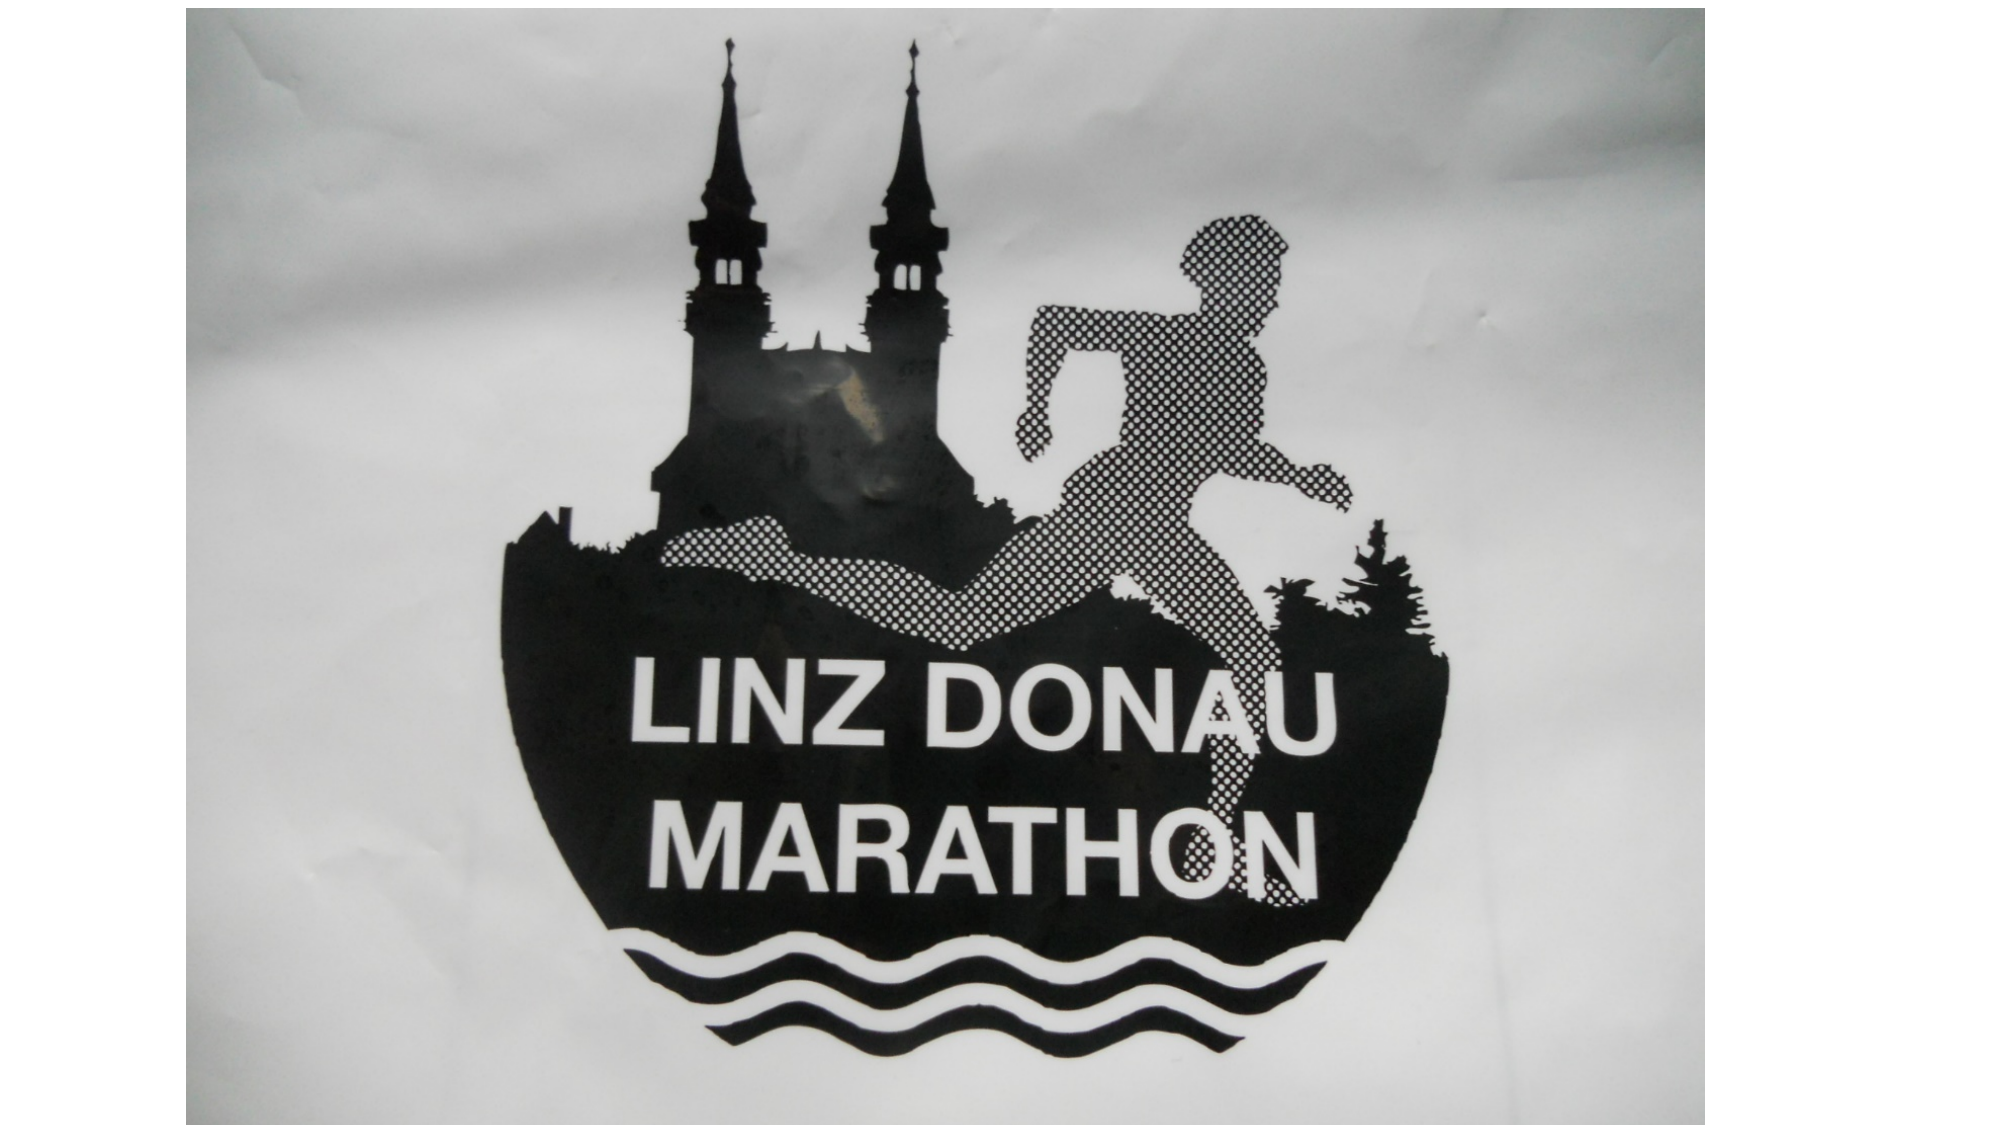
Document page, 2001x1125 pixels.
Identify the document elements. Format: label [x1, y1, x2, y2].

picture [186, 8, 1705, 1125]
